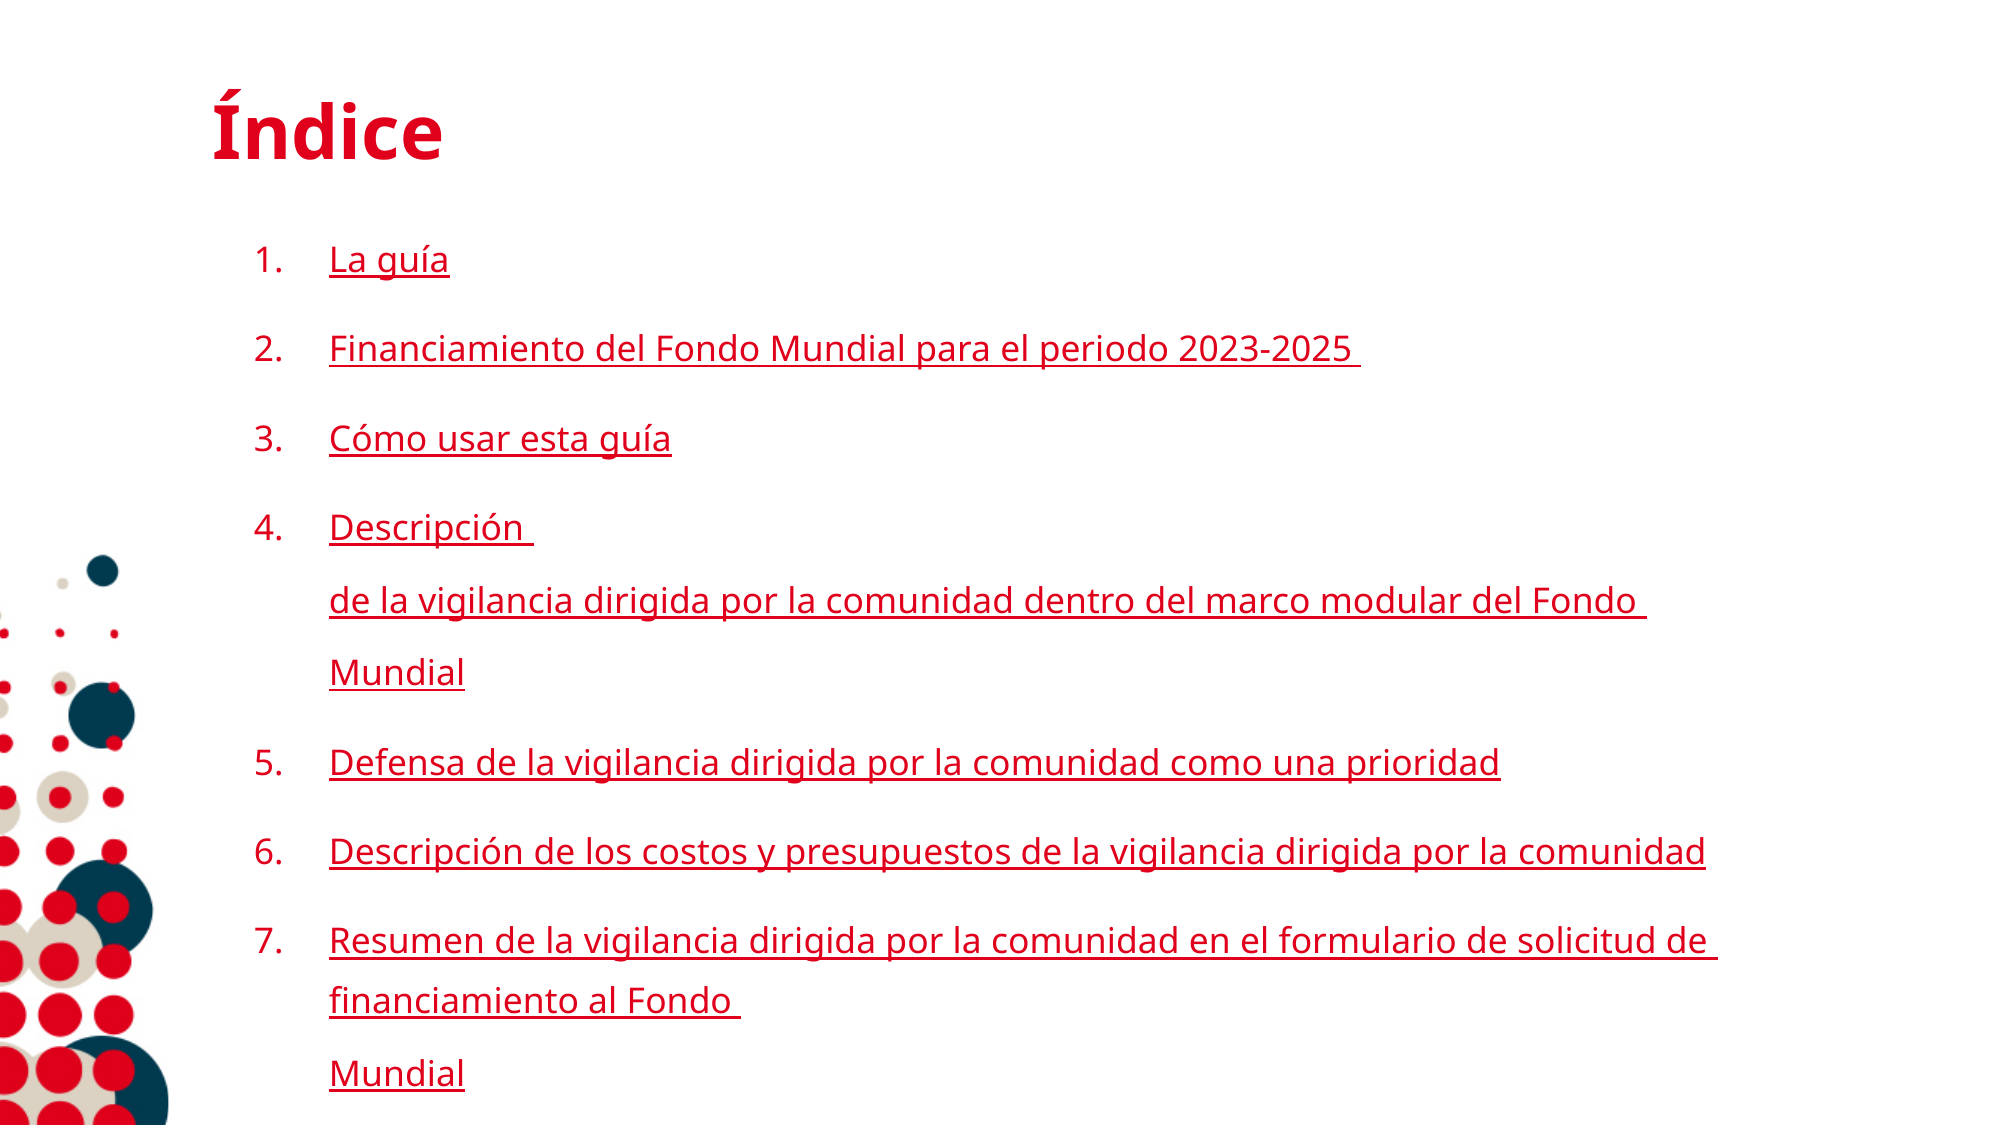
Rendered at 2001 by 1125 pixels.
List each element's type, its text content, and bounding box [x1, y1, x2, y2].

picture [0, 436, 169, 1125]
title Índice [212, 94, 1229, 181]
picture [165, 1108, 169, 1125]
list La guía Financiamiento del Fondo Mundial para el periodo 2023-2025 Cómo usar esta guía Descripción de la vigilancia dirigida por la comunidad dentro del marco modular del Fondo Mundial Defensa de la vigilancia dirigida por la comunidad como una prioridad Descripción de los costos y presupuestos de la vigilancia dirigida por la comunidad Resumen de la vigilancia dirigida por la comunidad en el formulario de solicitud de financiamiento al Fondo Mundial Anexos [253, 212, 1737, 806]
